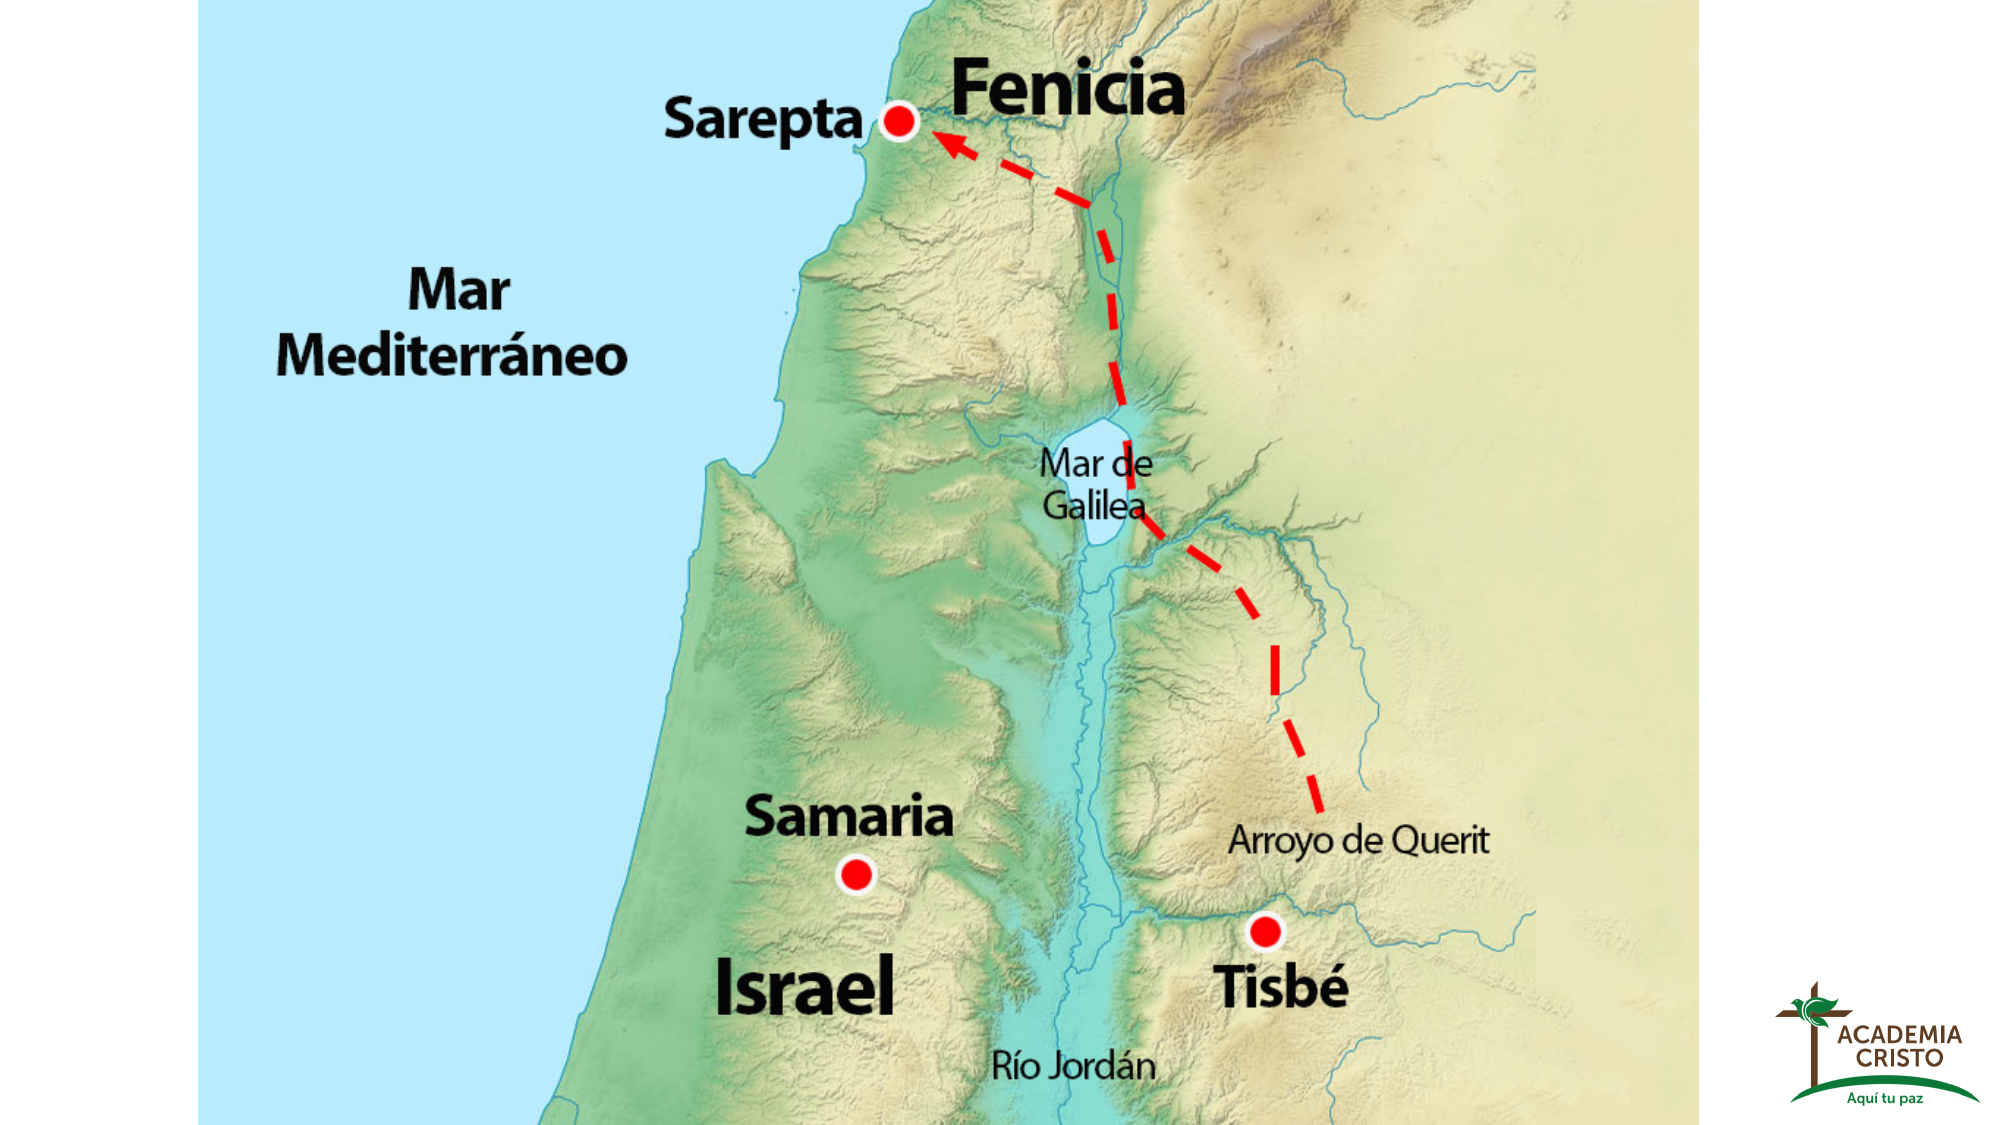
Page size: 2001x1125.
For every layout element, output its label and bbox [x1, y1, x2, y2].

picture [197, 0, 1699, 1125]
picture [1759, 972, 2000, 1125]
